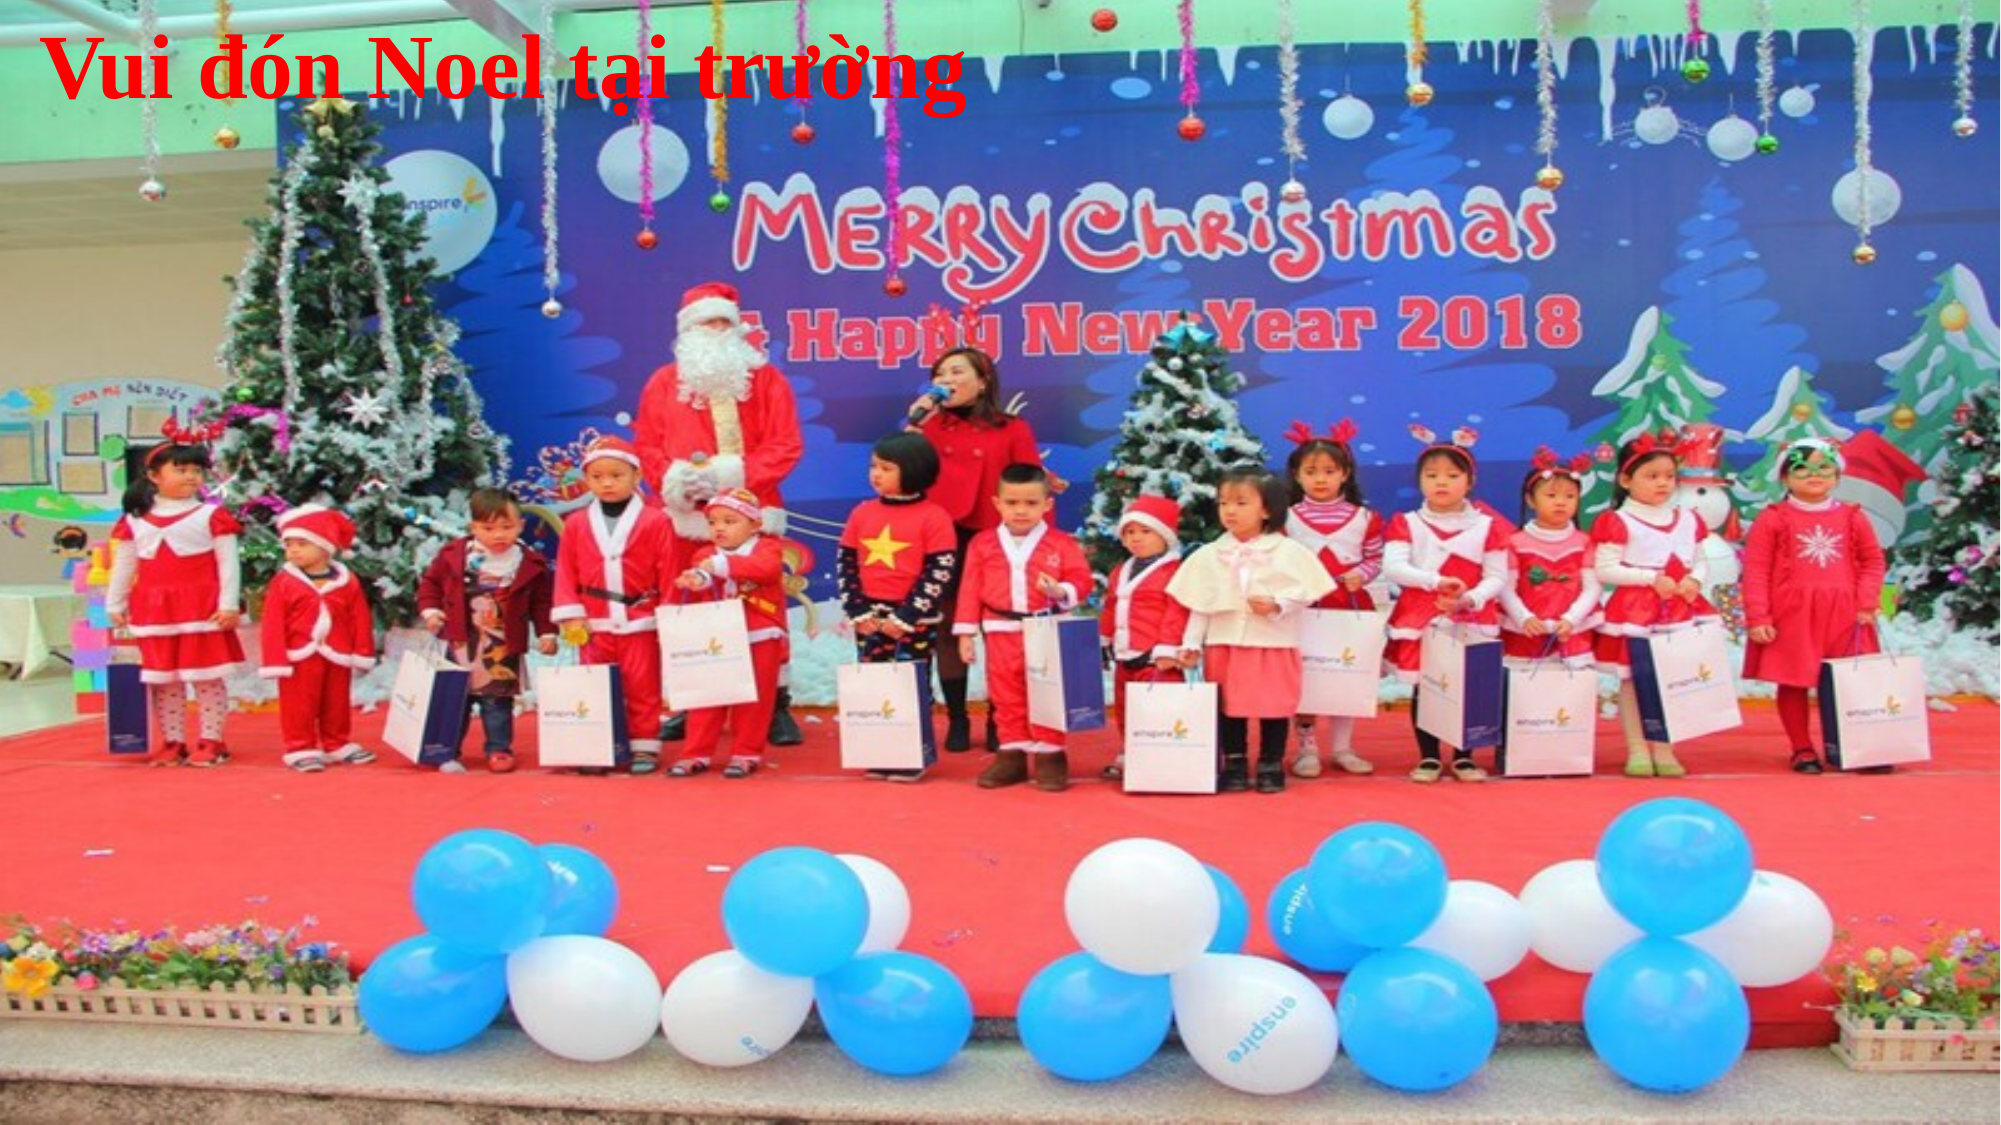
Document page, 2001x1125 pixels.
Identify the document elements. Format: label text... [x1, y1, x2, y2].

picture [0, 0, 2001, 1125]
text_box Vui đón Noel tại trường [25, 0, 1115, 125]
